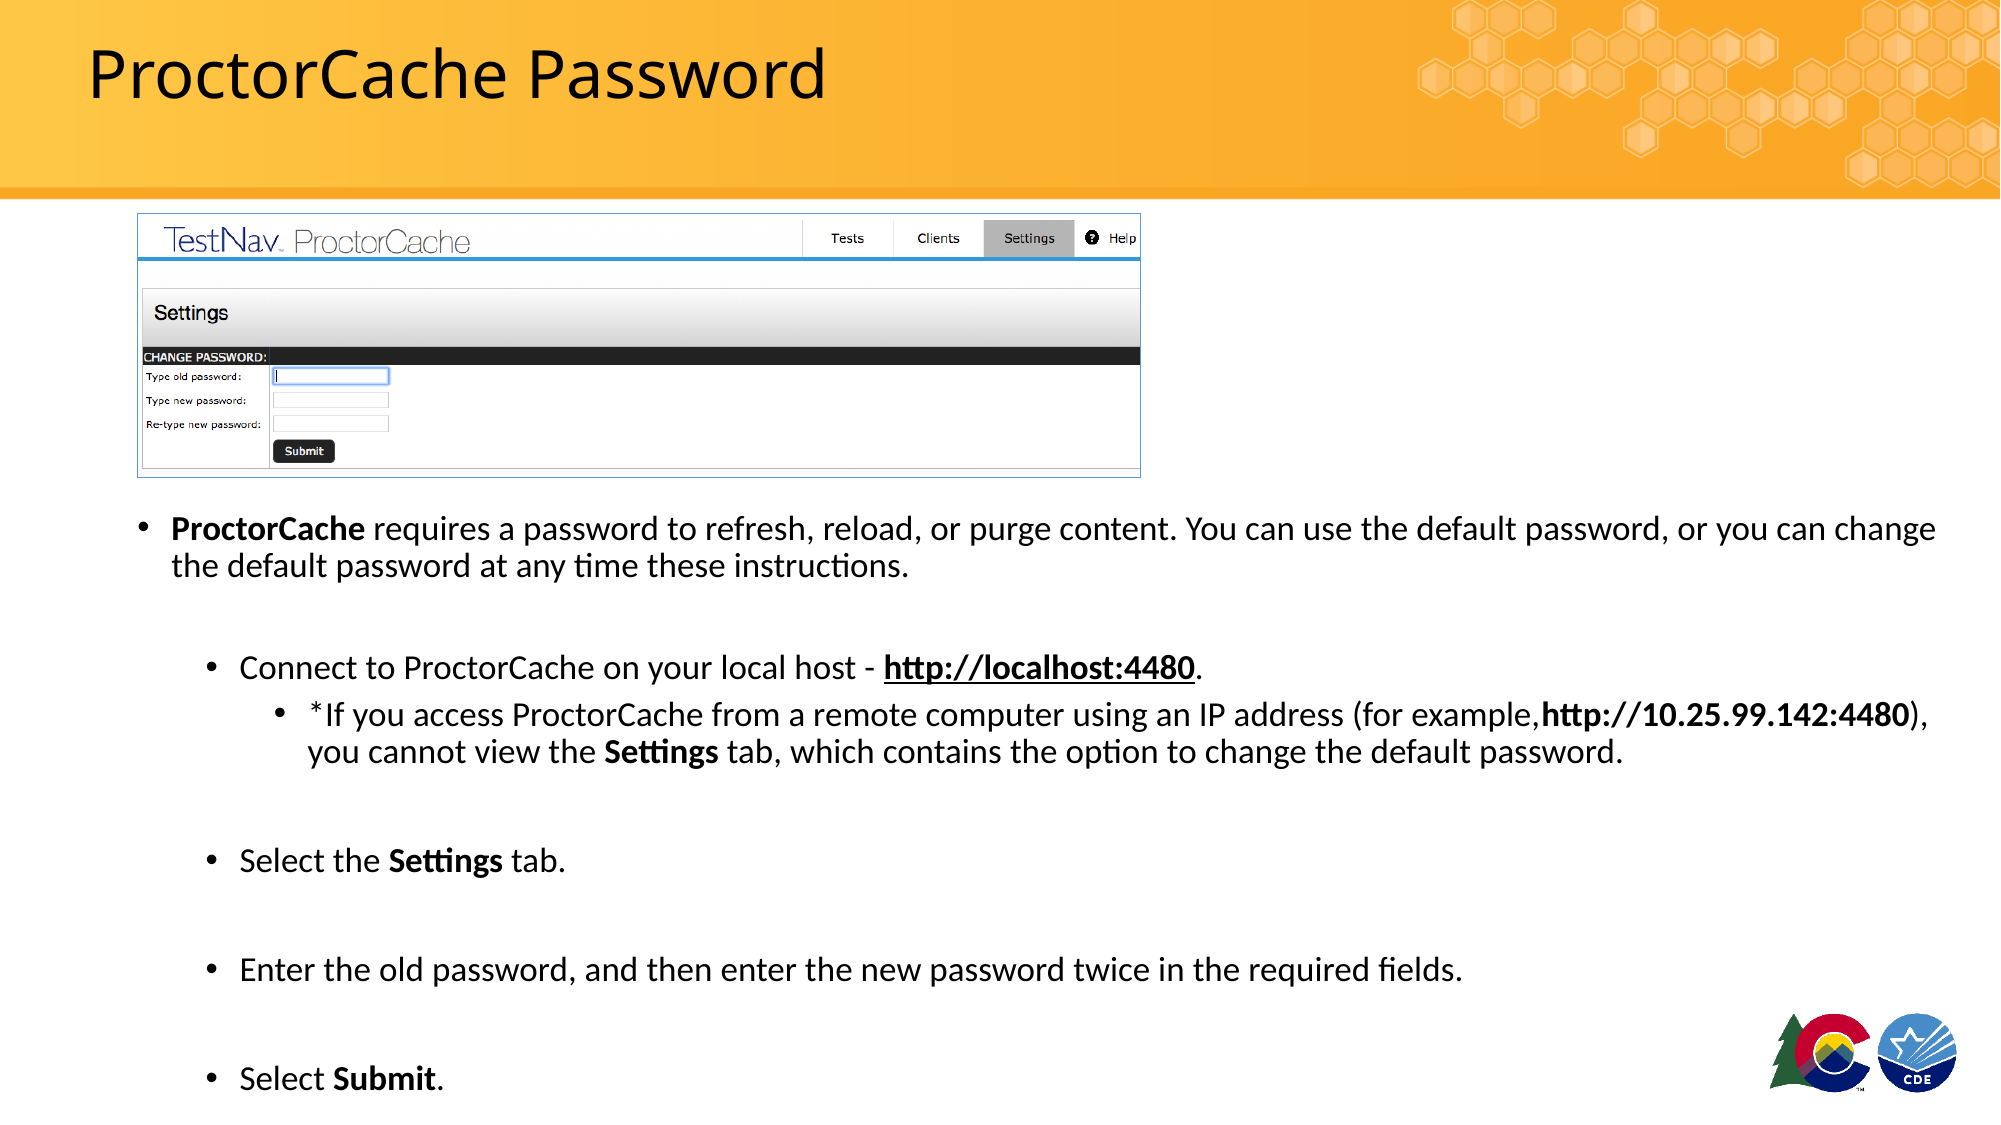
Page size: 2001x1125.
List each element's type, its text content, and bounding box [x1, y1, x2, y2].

picture [0, 0, 2000, 200]
title ProctorCache Password [72, 33, 1396, 182]
picture [137, 213, 1141, 478]
list ProctorCache requires a password to refresh, reload, or purge content. You can use the default password, or you can change the default password at any time these instructions. Connect to ProctorCache on your local host - http://localhost:4480. *If you access ProctorCache from a remote computer using an IP address (for example,http://10.25.99.142:4480), you cannot view the Settings tab, which contains the option to change the default password. Select the Settings tab. Enter the old password, and then enter the new password twice in the required fields. Select Submit. [137, 510, 1987, 1105]
